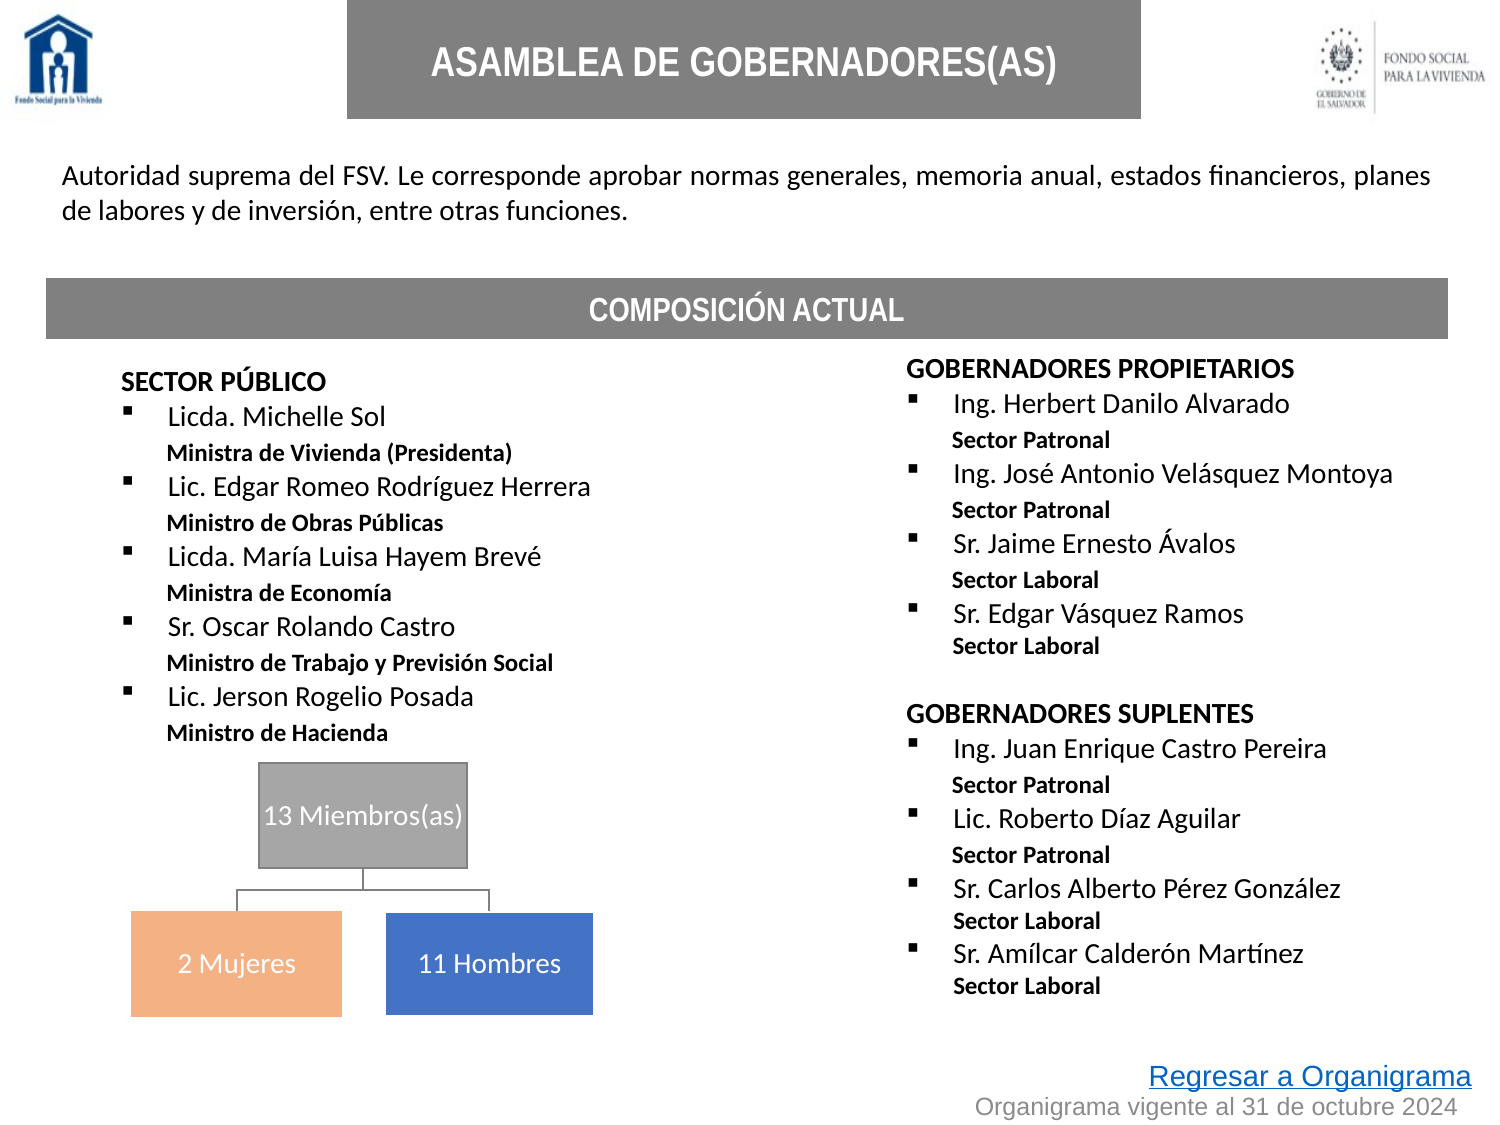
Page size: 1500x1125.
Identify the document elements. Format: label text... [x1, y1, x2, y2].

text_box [118, 763, 609, 1017]
text_box Regresar a Organigrama [1133, 1049, 1500, 1075]
text_box ASAMBLEA DE GOBERNADORES(AS) [347, 0, 1141, 119]
text_box COMPOSICIÓN ACTUAL [46, 278, 1448, 339]
text_box Autoridad suprema del FSV. Le corresponde aprobar normas generales, memoria anual, estados financieros, planes de labores y de inversión, entre otras funciones. [47, 148, 1447, 234]
footer Organigrama vigente al 31 de octubre 2024 [916, 1075, 1500, 1125]
text_box GOBERNADORES PROPIETARIOS Ing. Herbert Danilo Alvarado Sector Patronal Ing. José Antonio Velásquez Montoya Sector Patronal Sr. Jaime Ernesto Ávalos Sector Laboral Sr. Edgar Vásquez Ramos Sector Laboral GOBERNADORES SUPLENTES Ing. Juan Enrique Castro Pereira Sector Patronal Lic. Roberto Díaz Aguilar Sector Patronal Sr. Carlos Alberto Pérez González Sector Laboral Sr. Amílcar Calderón Martínez Sector Laboral [891, 342, 1447, 1007]
picture [0, 0, 1500, 1125]
text_box SECTOR PÚBLICO Licda. Michelle Sol Ministra de Vivienda (Presidenta) Lic. Edgar Romeo Rodríguez Herrera Ministro de Obras Públicas Licda. María Luisa Hayem Brevé Ministra de Economía Sr. Oscar Rolando Castro Ministro de Trabajo y Previsión Social Lic. Jerson Rogelio Posada Ministro de Hacienda [106, 355, 703, 755]
